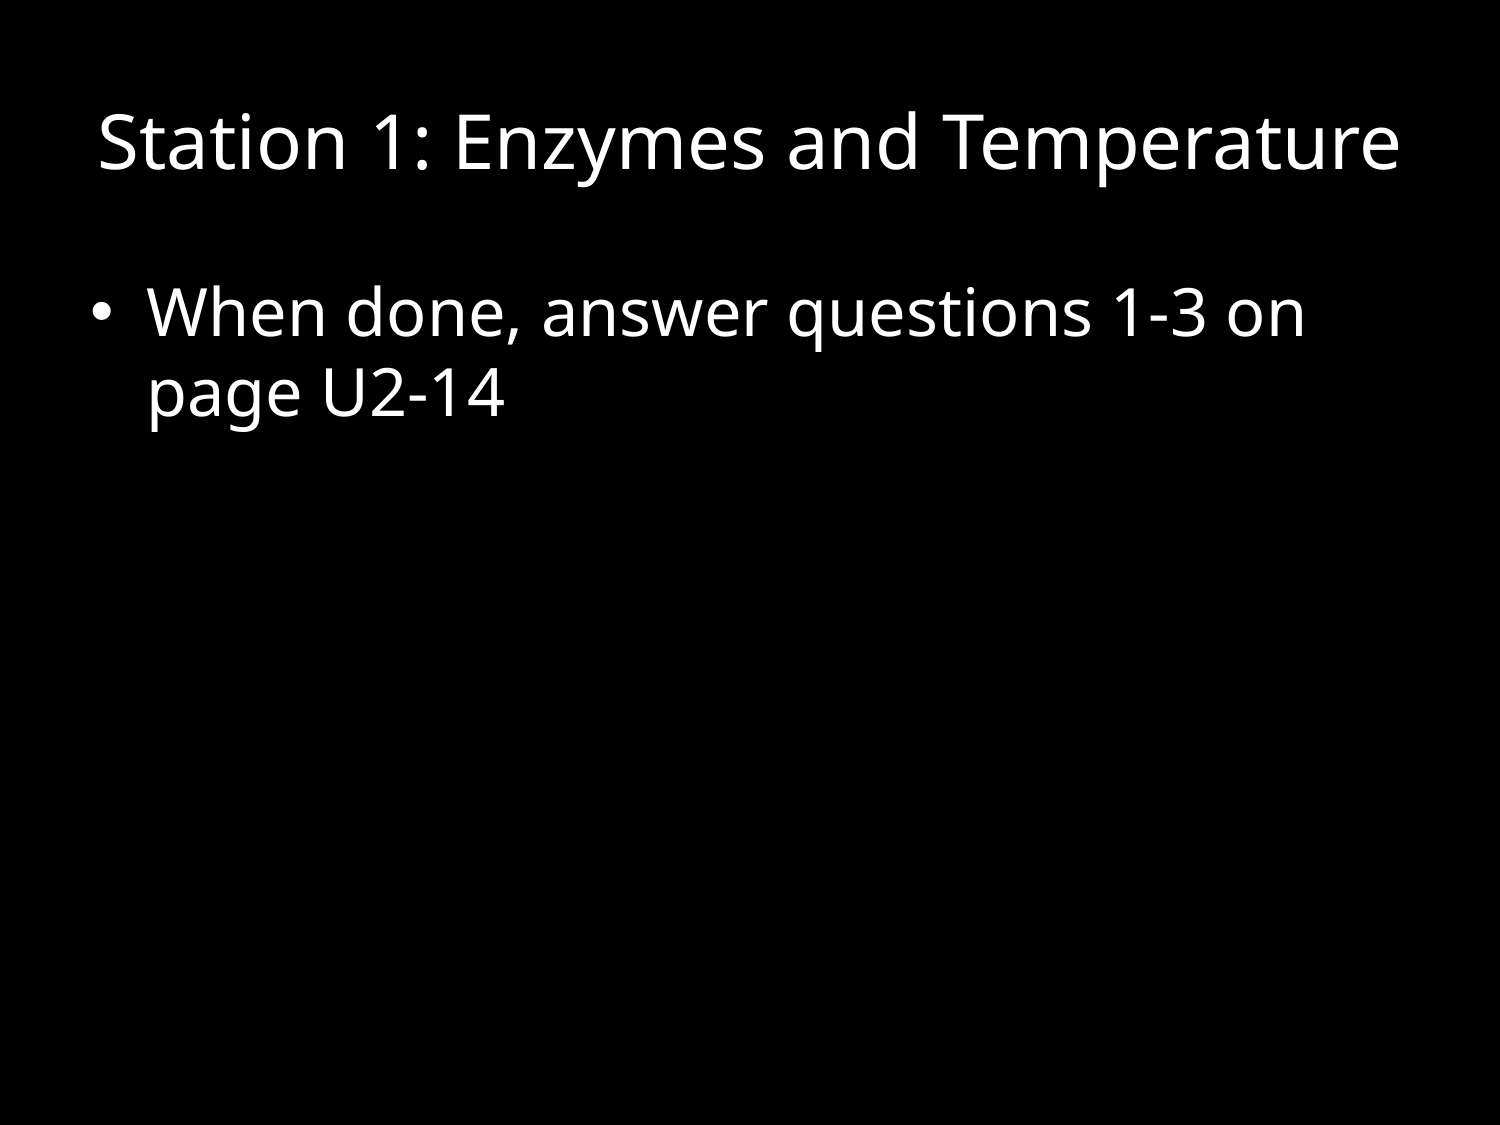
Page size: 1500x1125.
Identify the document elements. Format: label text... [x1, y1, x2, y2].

list When done, answer questions 1-3 on page U2-14 [75, 262, 1425, 1005]
title Station 1: Enzymes and Temperature [75, 45, 1425, 233]
